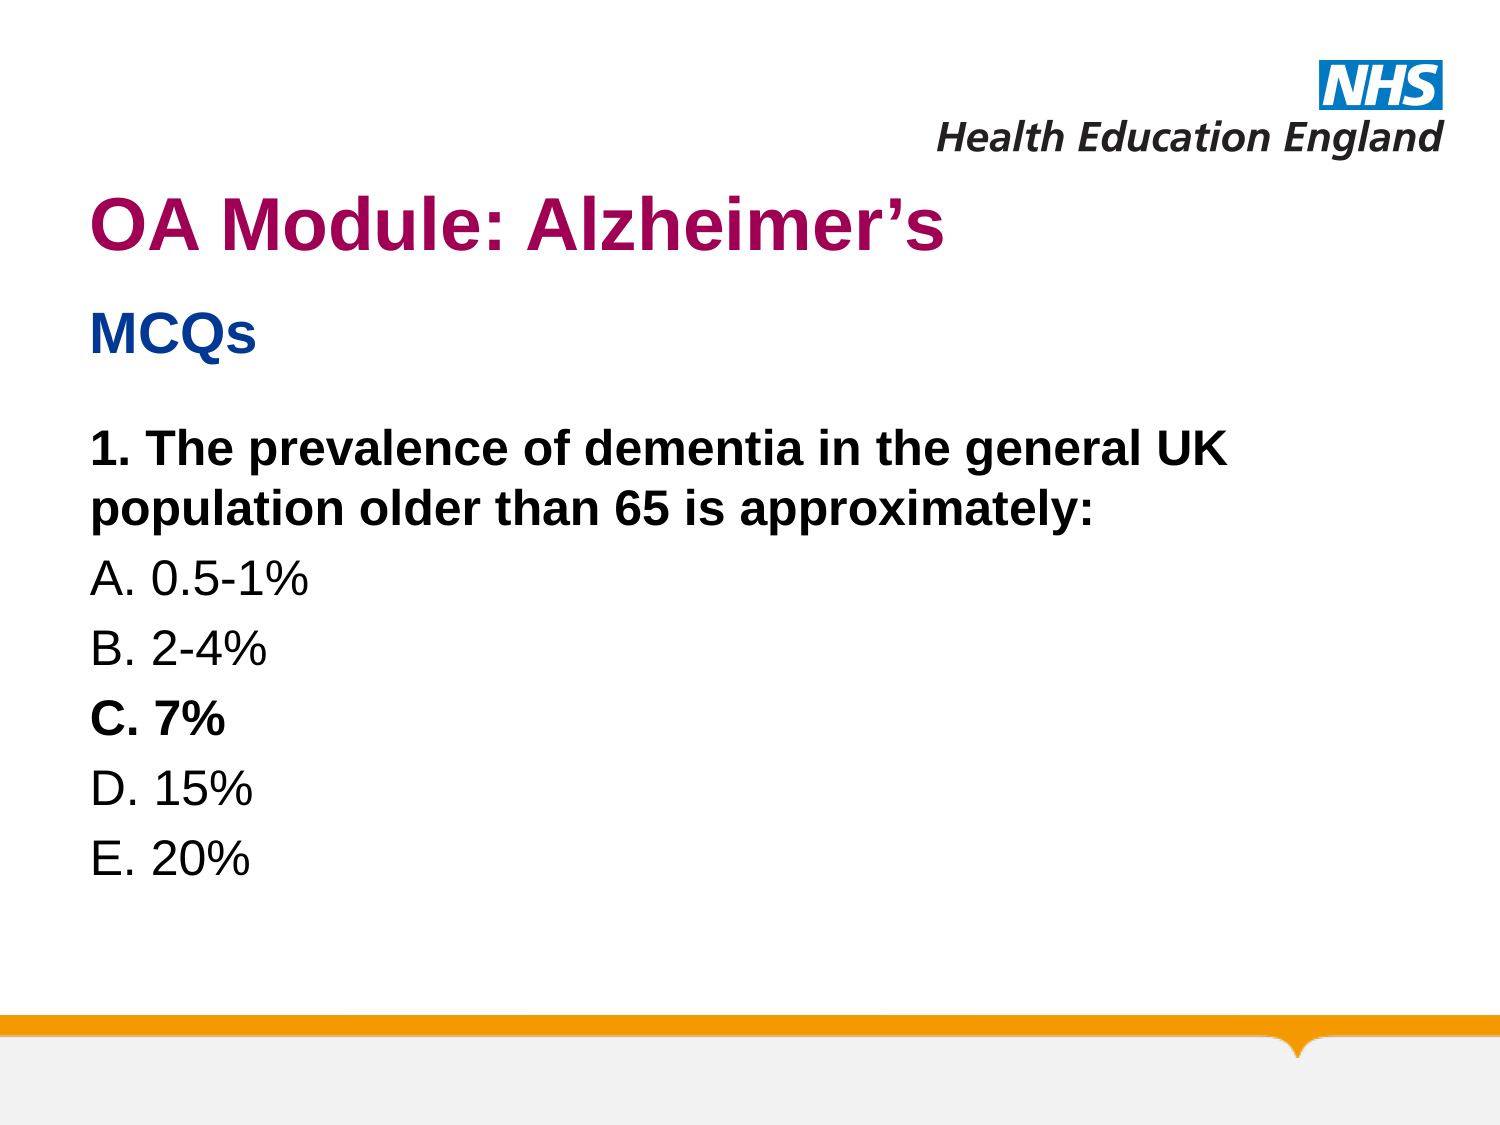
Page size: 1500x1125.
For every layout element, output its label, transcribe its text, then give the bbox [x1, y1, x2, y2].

picture [936, 59, 1445, 161]
title OA Module: Alzheimer’s [75, 168, 1361, 280]
subtitle MCQs [75, 288, 1361, 384]
list 1. The prevalence of dementia in the general UK population older than 65 is approximately: A. 0.5-1% B. 2-4% C. 7% D. 15% E. 20% [75, 407, 1431, 811]
